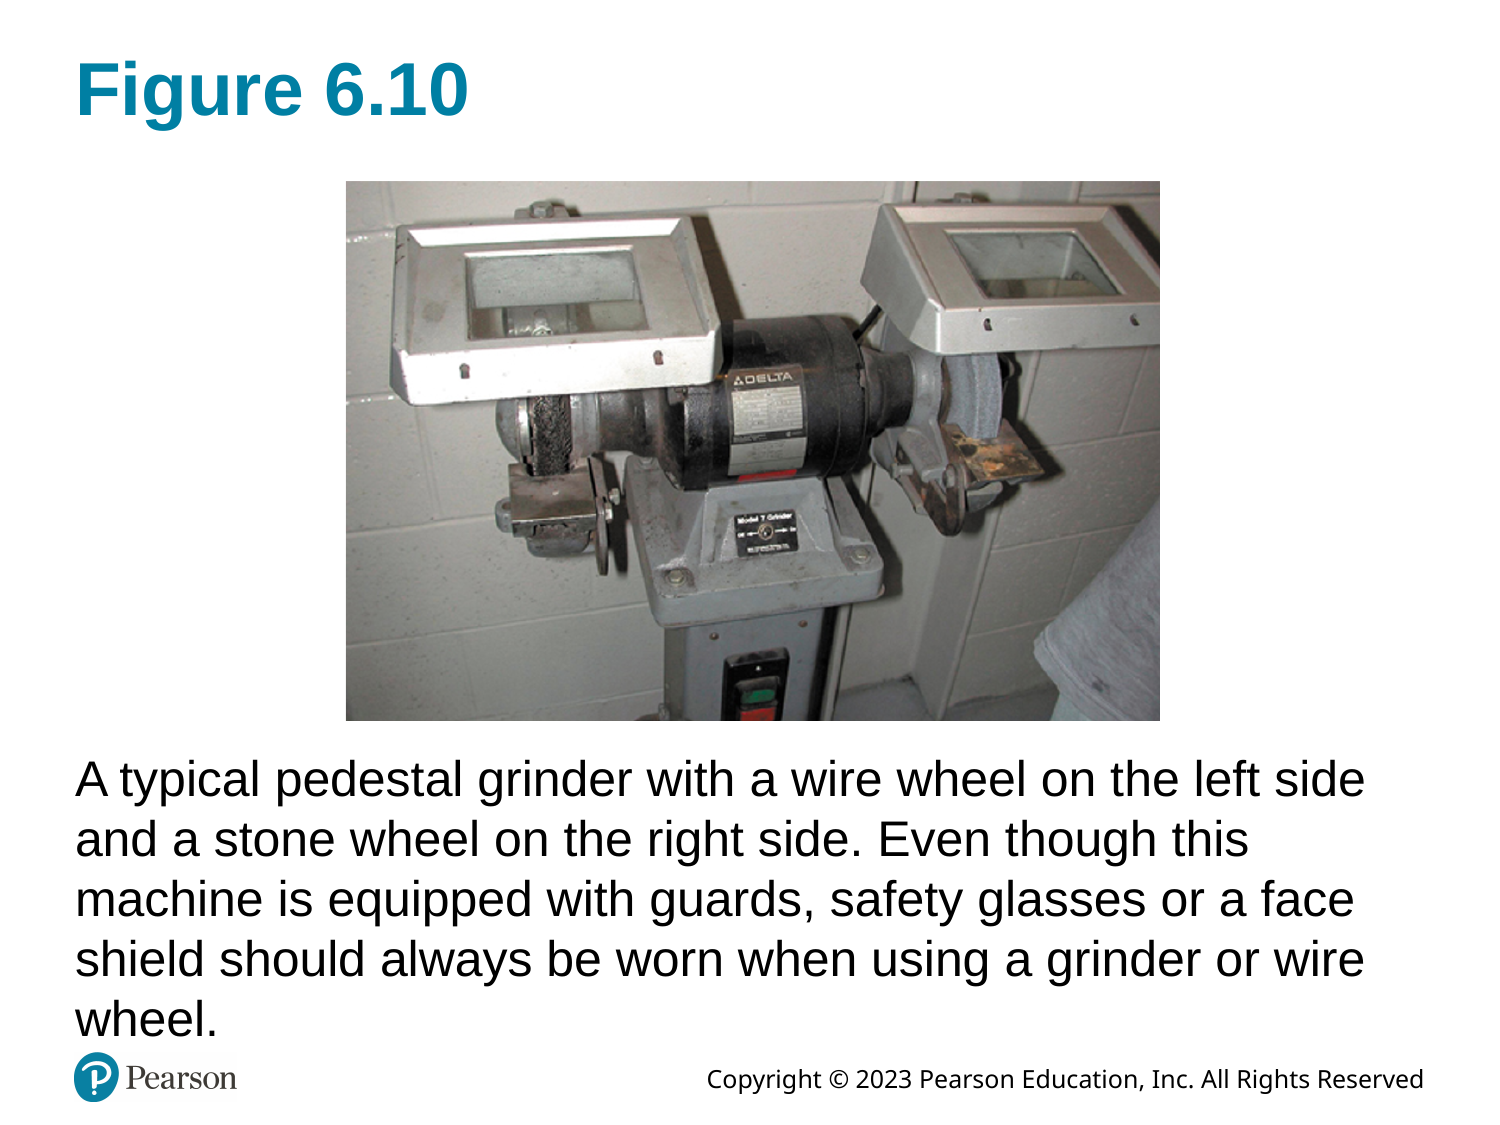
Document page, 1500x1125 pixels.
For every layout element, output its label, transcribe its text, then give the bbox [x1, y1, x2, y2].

title Figure 6.10 [75, 0, 1425, 183]
list A typical pedestal grinder with a wire wheel on the left side and a stone wheel on the right side. Even though this machine is equipped with guards, safety glasses or a face shield should always be worn when using a grinder or wire wheel. [75, 574, 1425, 1125]
picture [345, 180, 1160, 721]
